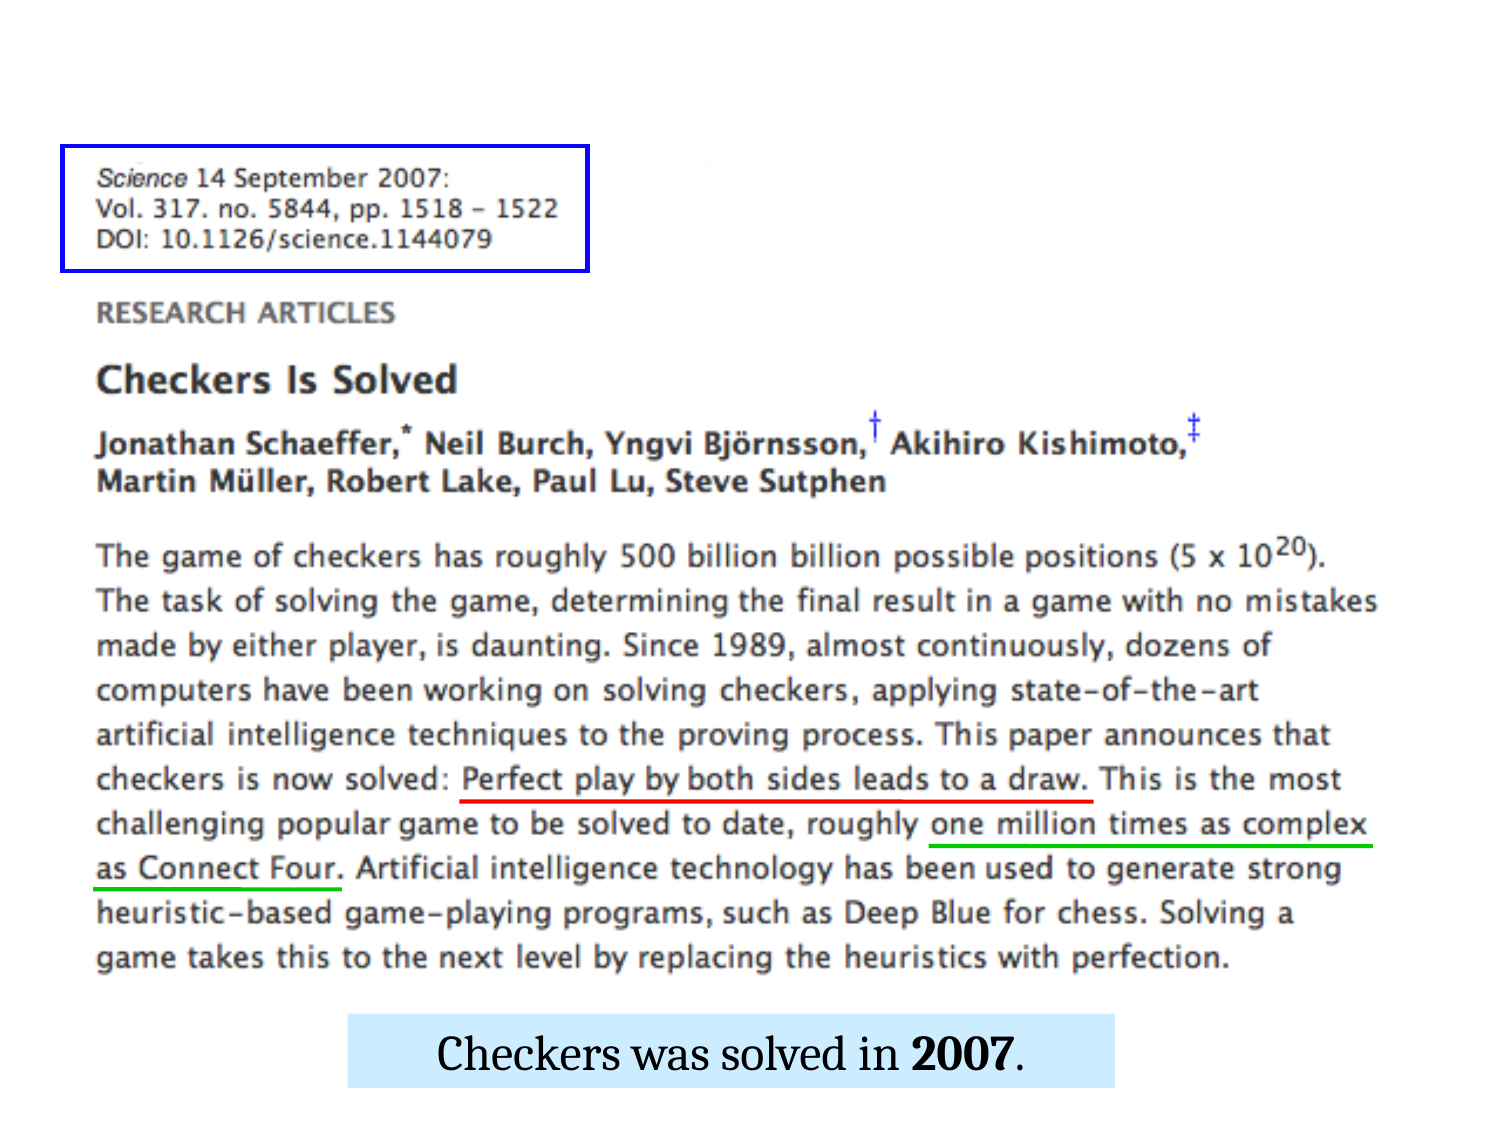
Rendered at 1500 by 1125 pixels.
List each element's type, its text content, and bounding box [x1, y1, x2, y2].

text_box [62, 146, 588, 272]
text_box Checkers was solved in 2007. [347, 1013, 1115, 1089]
picture [87, 162, 1388, 992]
